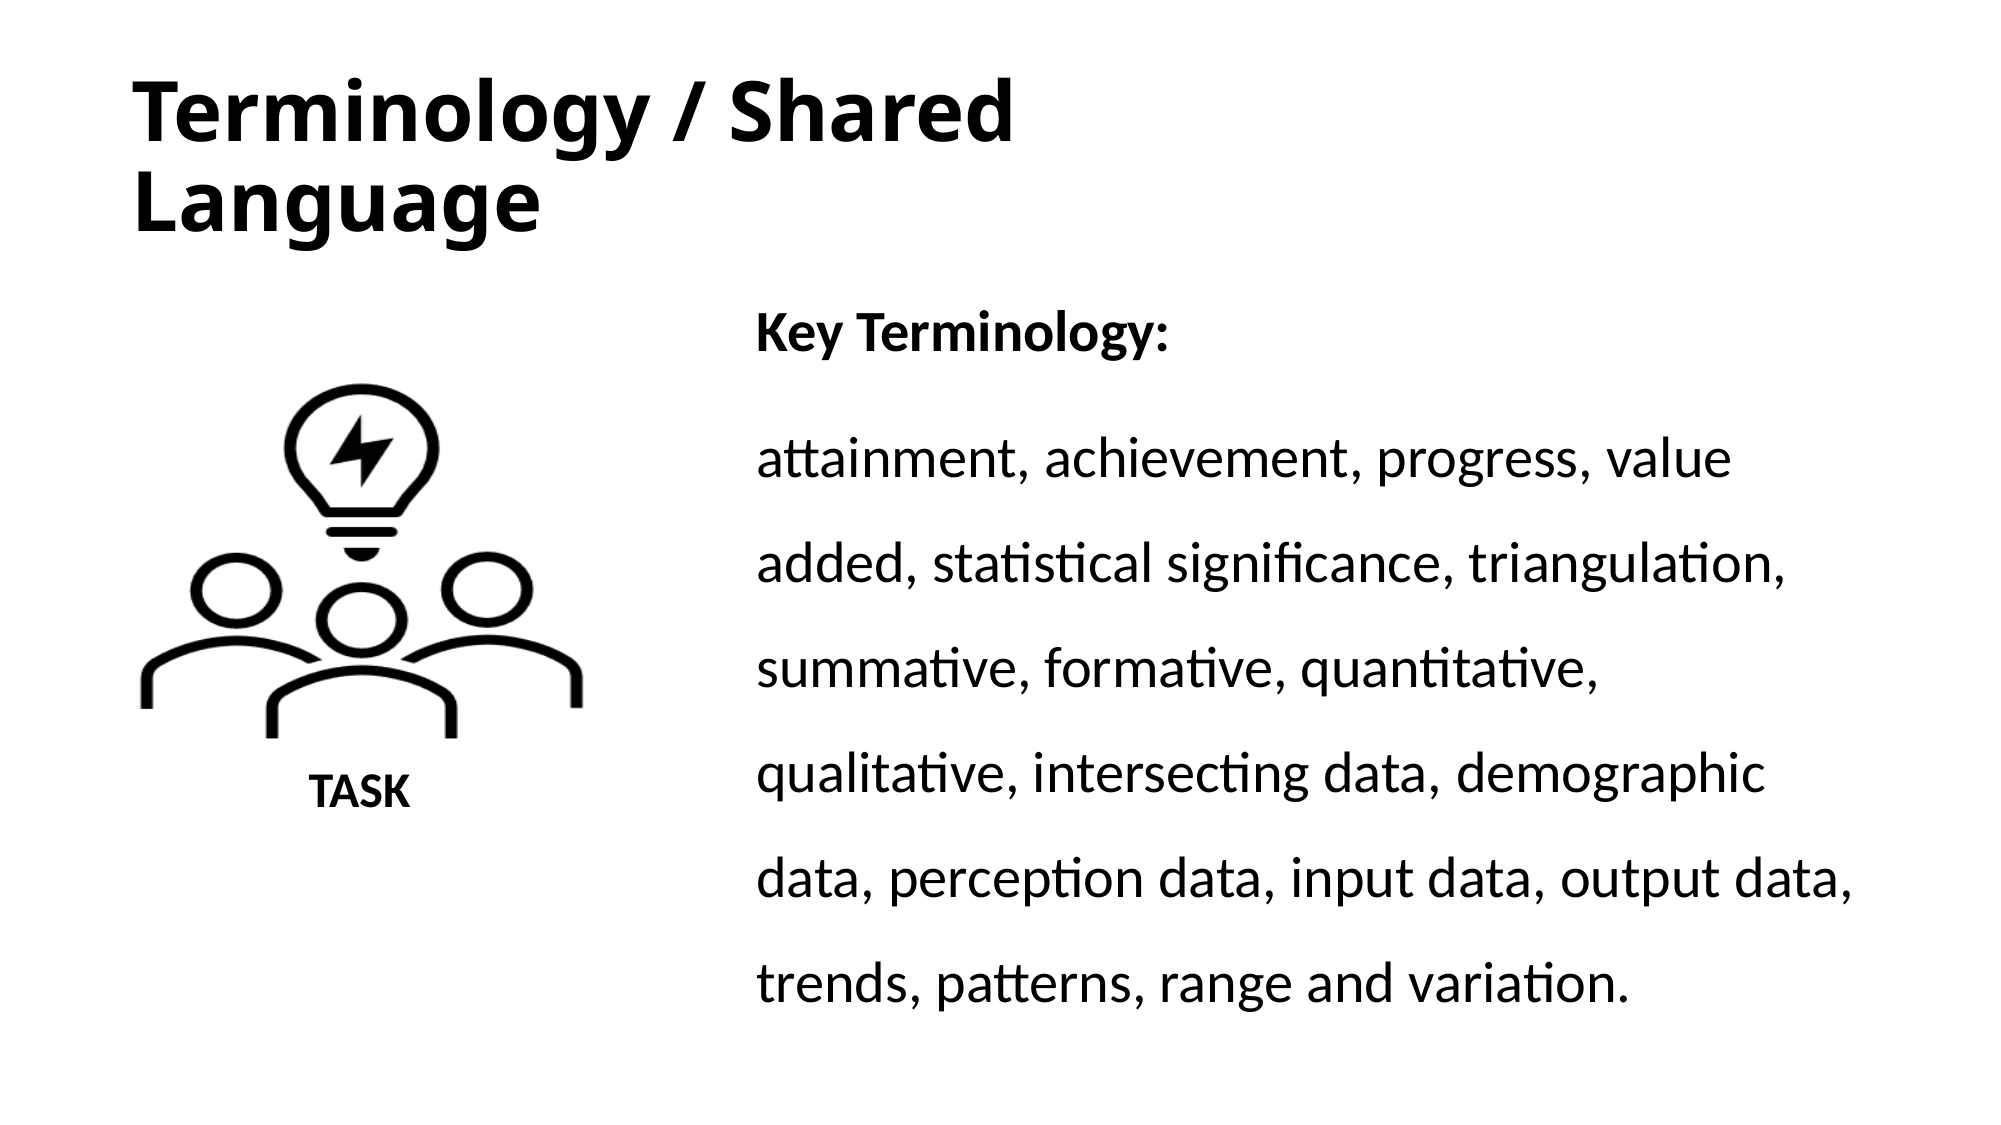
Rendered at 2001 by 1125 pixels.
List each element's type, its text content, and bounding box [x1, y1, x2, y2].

list Key Terminology: attainment, achievement, progress, value added, statistical significance, triangulation, summative, formative, quantitative, qualitative, intersecting data, demographic data, perception data, input data, output data, trends, patterns, range and variation. [741, 251, 1890, 1057]
title Terminology / Shared Language [116, 122, 1452, 198]
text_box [73, 328, 646, 891]
